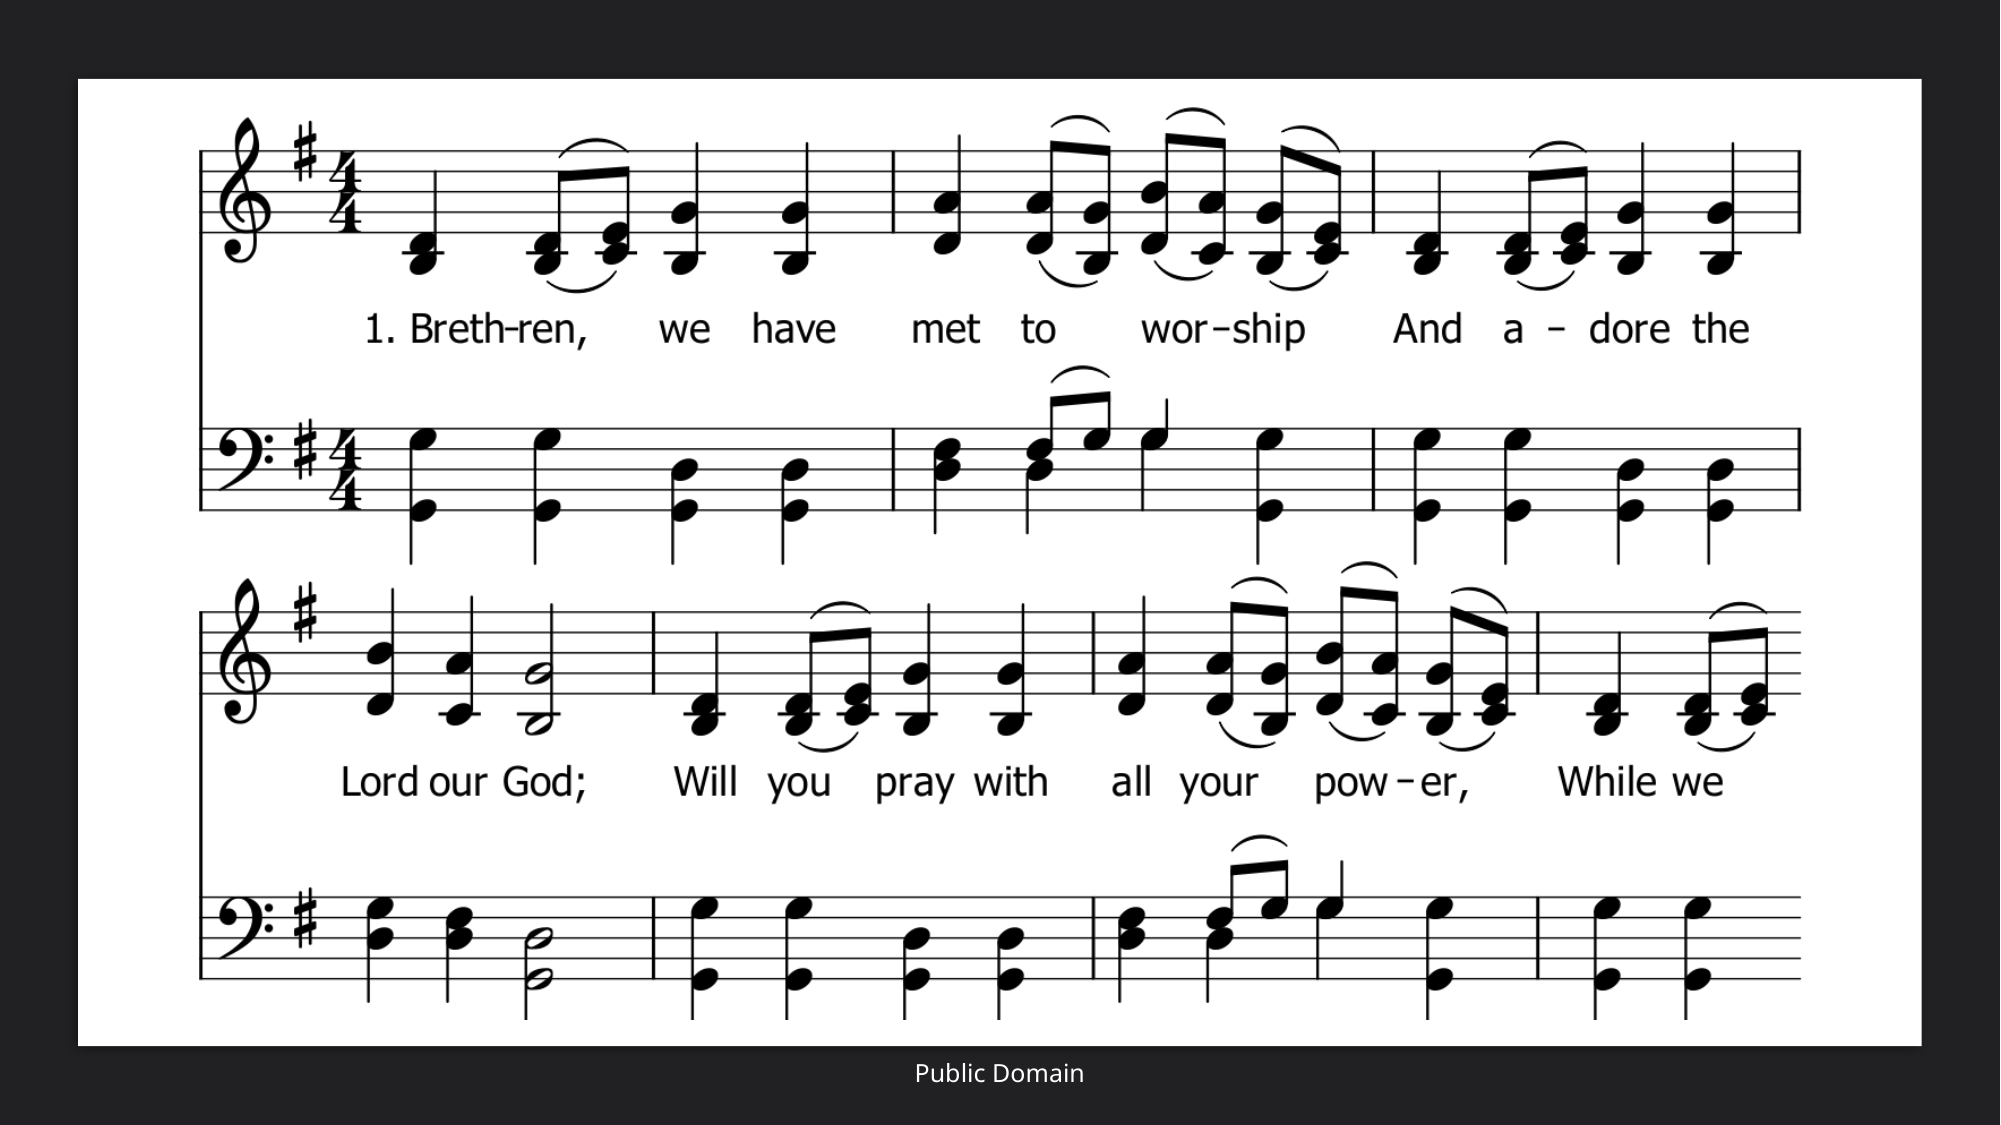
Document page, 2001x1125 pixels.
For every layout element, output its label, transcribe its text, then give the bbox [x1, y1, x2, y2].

footer Public Domain [662, 1042, 1338, 1103]
text_box [77, 77, 1923, 1048]
text_box [0, 0, 2000, 1125]
picture [198, 105, 1802, 1020]
